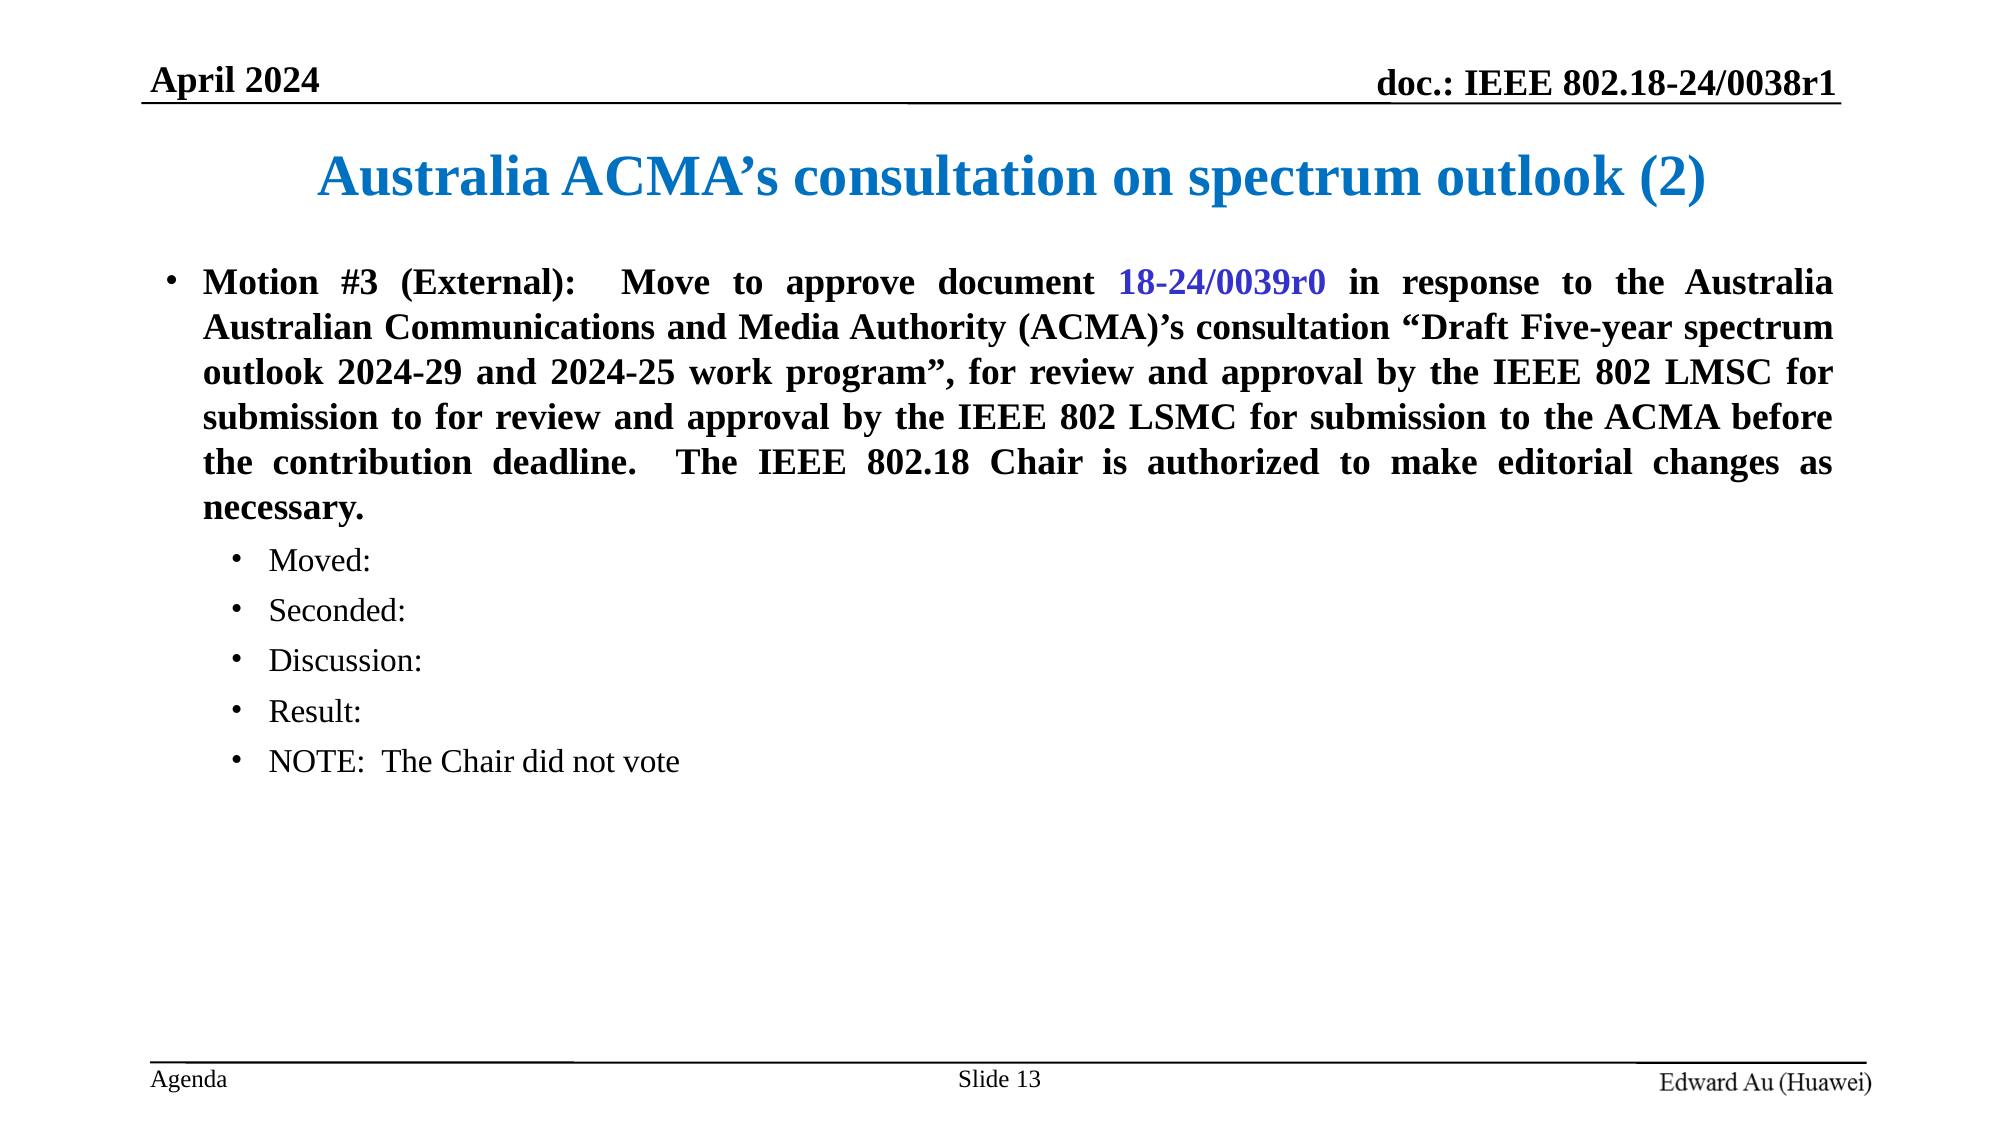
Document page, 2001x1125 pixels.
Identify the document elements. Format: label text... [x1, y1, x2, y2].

list Motion #3 (External): Move to approve document 18-24/0039r0 in response to the Australia Australian Communications and Media Authority (ACMA)’s consultation “Draft Five-year spectrum outlook 2024-29 and 2024-25 work program”, for review and approval by the IEEE 802 LMSC for submission to for review and approval by the IEEE 802 LSMC for submission to the ACMA before the contribution deadline. The IEEE 802.18 Chair is authorized to make editorial changes as necessary. Moved: Seconded: Discussion: Result: NOTE: The Chair did not vote [149, 249, 1869, 925]
title Australia ACMA’s consultation on spectrum outlook (2) [162, 99, 1864, 246]
picture [1174, 1058, 1887, 1113]
slide_number Slide 13 [933, 1061, 1067, 1123]
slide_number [149, 54, 651, 101]
